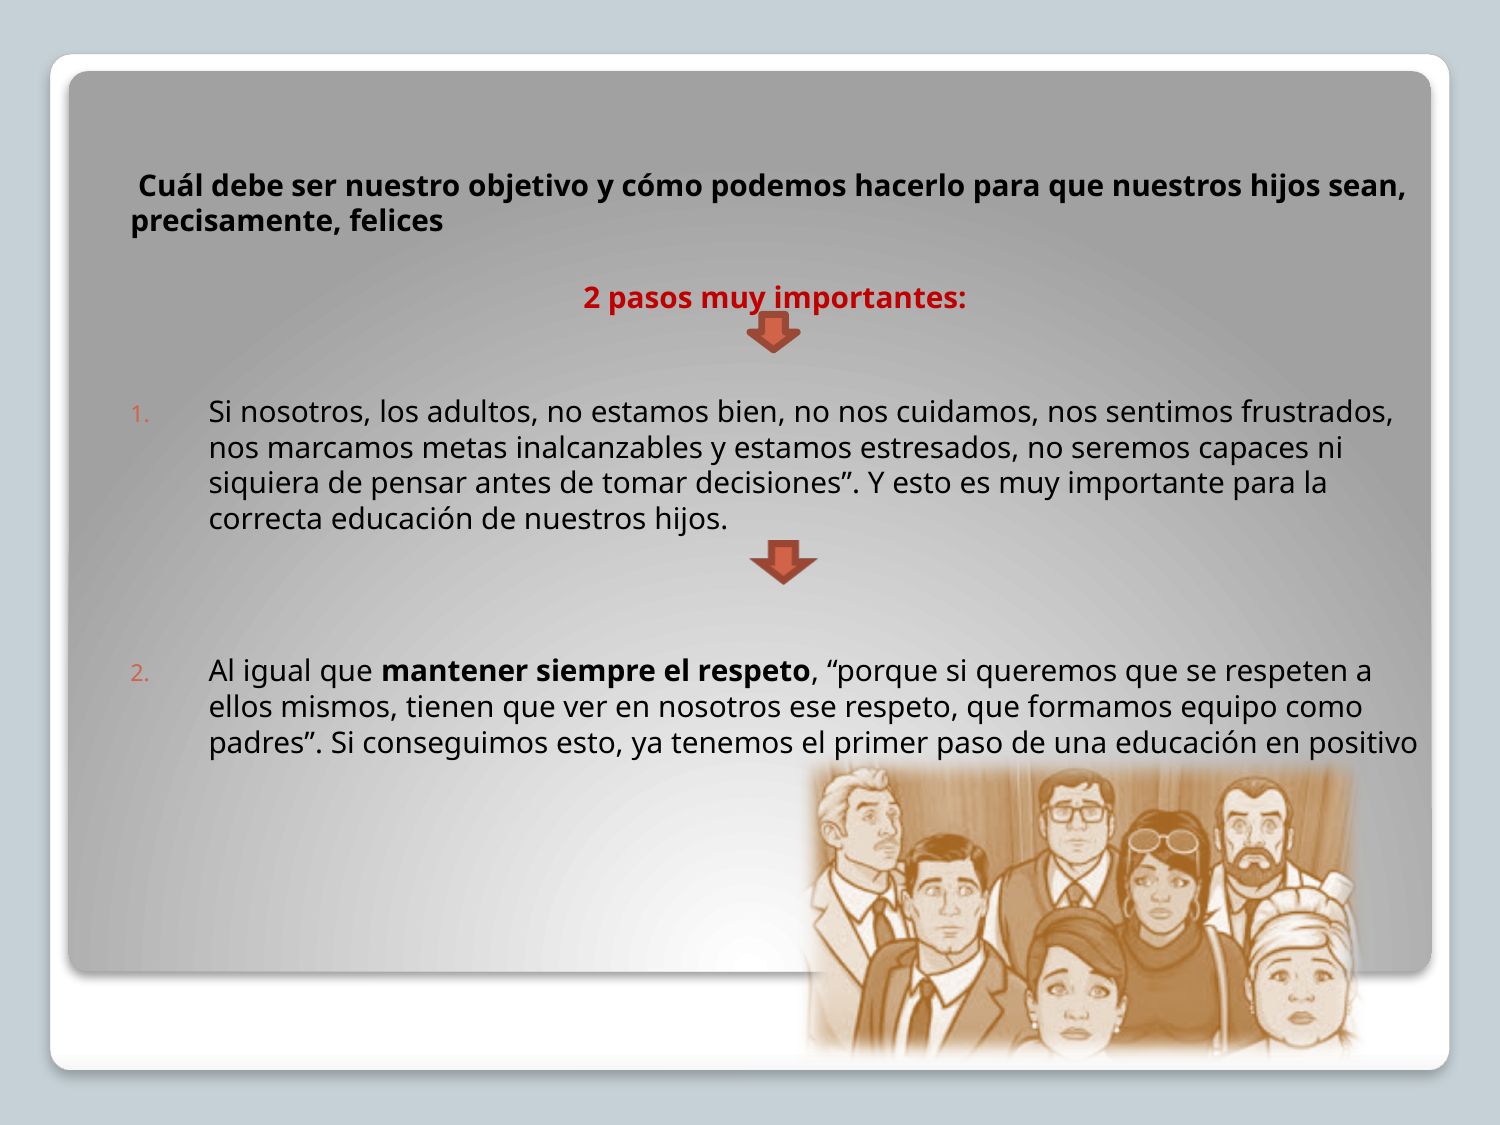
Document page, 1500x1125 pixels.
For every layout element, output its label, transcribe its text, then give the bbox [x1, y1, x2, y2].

picture [796, 751, 1367, 1064]
list Cuál debe ser nuestro objetivo y cómo podemos hacerlo para que nuestros hijos sean, precisamente, felices 2 pasos muy importantes: Si nosotros, los adultos, no estamos bien, no nos cuidamos, nos sentimos frustrados, nos marcamos metas inalcanzables y estamos estresados, no seremos capaces ni siquiera de pensar antes de tomar decisiones”. Y esto es muy importante para la correcta educación de nuestros hijos. Al igual que mantener siempre el respeto, “porque si queremos que se respeten a ellos mismos, tienen que ver en nosotros ese respeto, que formamos equipo como padres”. Si conseguimos esto, ya tenemos el primer paso de una educación en positivo [100, 113, 1443, 801]
text_box [746, 310, 801, 354]
picture [749, 540, 819, 586]
